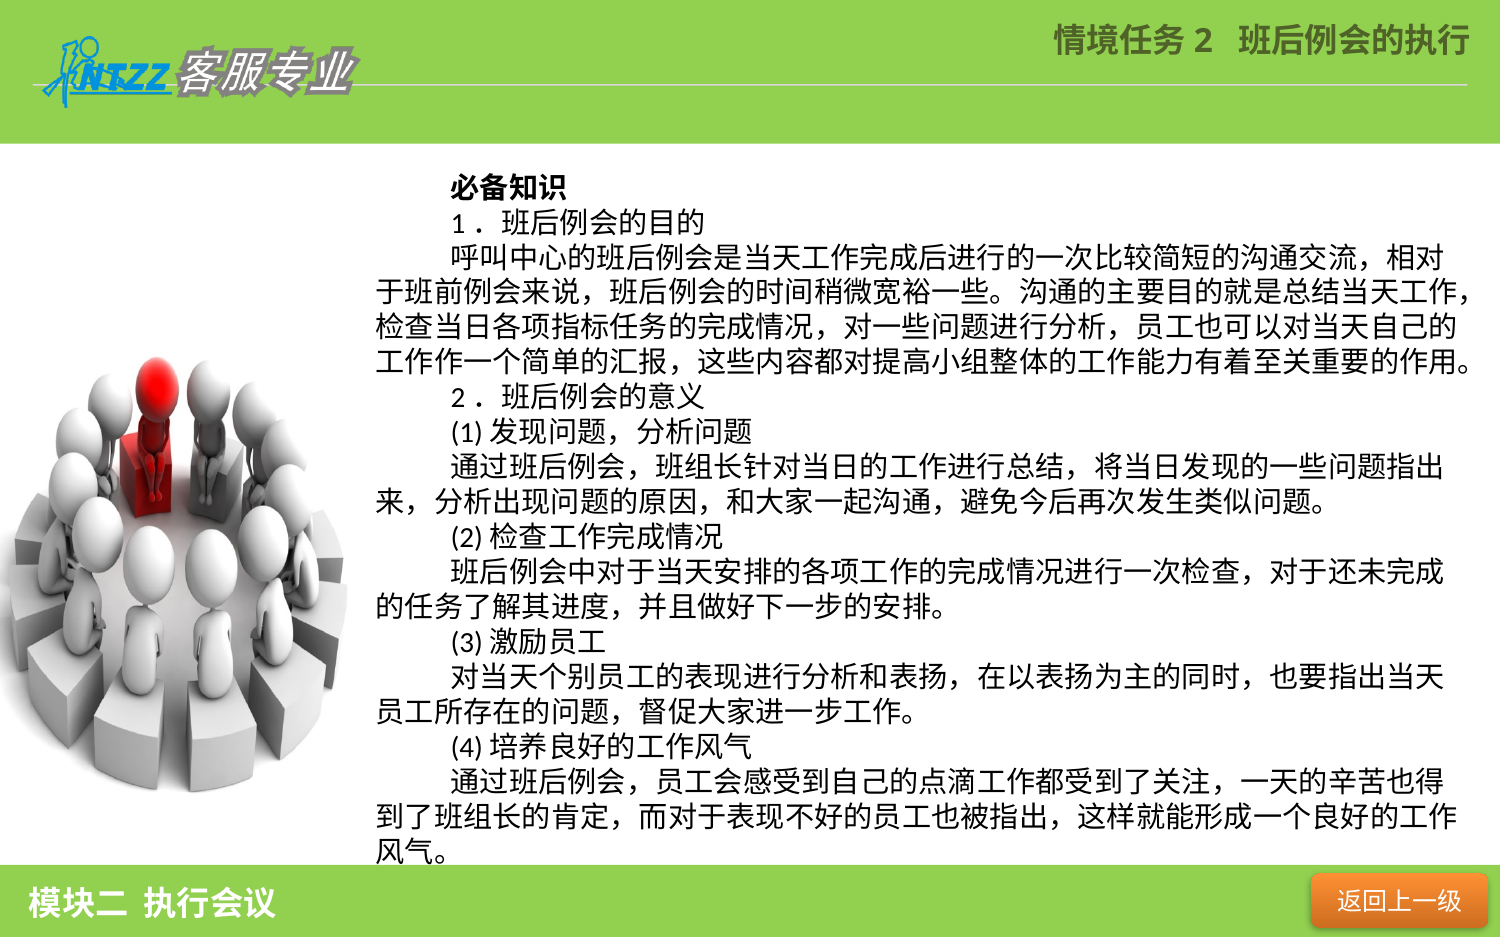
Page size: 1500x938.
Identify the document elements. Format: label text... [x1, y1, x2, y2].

picture [82, 40, 96, 55]
text_box 模块二 执行会议 [17, 876, 337, 928]
text_box 情境任务2 班后例会的执行 [1033, 13, 1483, 65]
text_box 必备知识 1．班后例会的目的 呼叫中心的班后例会是当天工作完成后进行的一次比较简短的沟通交流，相对于班前例会来说，班后例会的时间稍微宽裕一些。沟通的主要目的就是总结当天工作，检查当日各项指标任务的完成情况，对一些问题进行分析，员工也可以对当天自己的工作作一个简单的汇报，这些内容都对提高小组整体的工作能力有着至关重要的作用。 2．班后例会的意义 (1)发现问题，分析问题 通过班后例会，班组长针对当日的工作进行总结，将当日发现的一些问题指出来，分析出现问题的原因，和大家一起沟通，避免今后再次发生类似问题。 (2)检查工作完成情况 班后例会中对于当天安排的各项工作的完成情况进行一次检查，对于还未完成的任务了解其进度，并且做好下一步的安排。 (3)激励员工 对当天个别员工的表现进行分析和表扬，在以表扬为主的同时，也要指出当天员工所存在的问题，督促大家进一步工作。 (4)培养良好的工作风气 通过班后例会，员工会感受到自己的点滴工作都受到了关注，一天的辛苦也得到了班组长的肯定，而对于表现不好的员工也被指出，这样就能形成一个良好的工作风气。 [360, 161, 1483, 876]
picture [85, 85, 92, 91]
text_box [0, 0, 1500, 144]
picture [74, 64, 84, 87]
picture [0, 314, 356, 836]
picture [67, 36, 362, 108]
text_box 返回上一级 [1311, 873, 1489, 929]
picture [101, 73, 111, 85]
text_box [0, 864, 1500, 937]
picture [74, 48, 86, 66]
picture [40, 36, 85, 108]
picture [63, 44, 75, 72]
